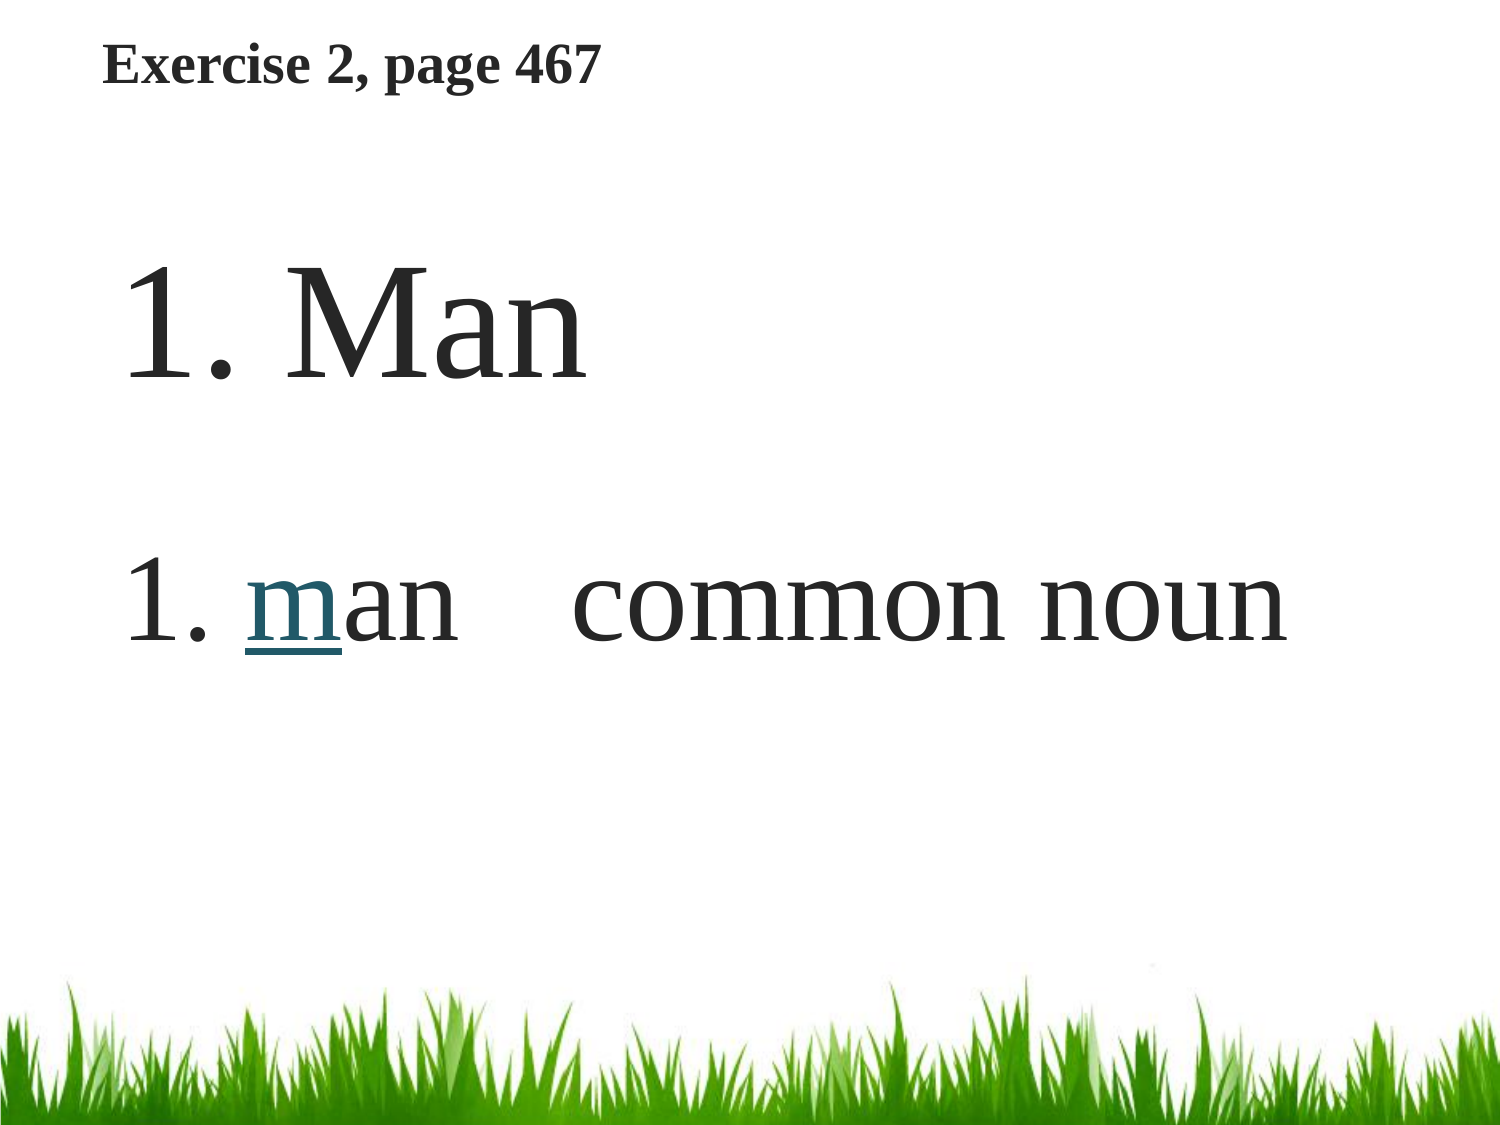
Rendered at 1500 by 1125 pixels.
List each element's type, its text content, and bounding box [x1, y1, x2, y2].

text_box 1. man common noun [105, 487, 1417, 894]
title Exercise 2, page 467 [87, 3, 1466, 116]
text_box 1. Man [101, 174, 1413, 581]
picture [0, 962, 1500, 1125]
